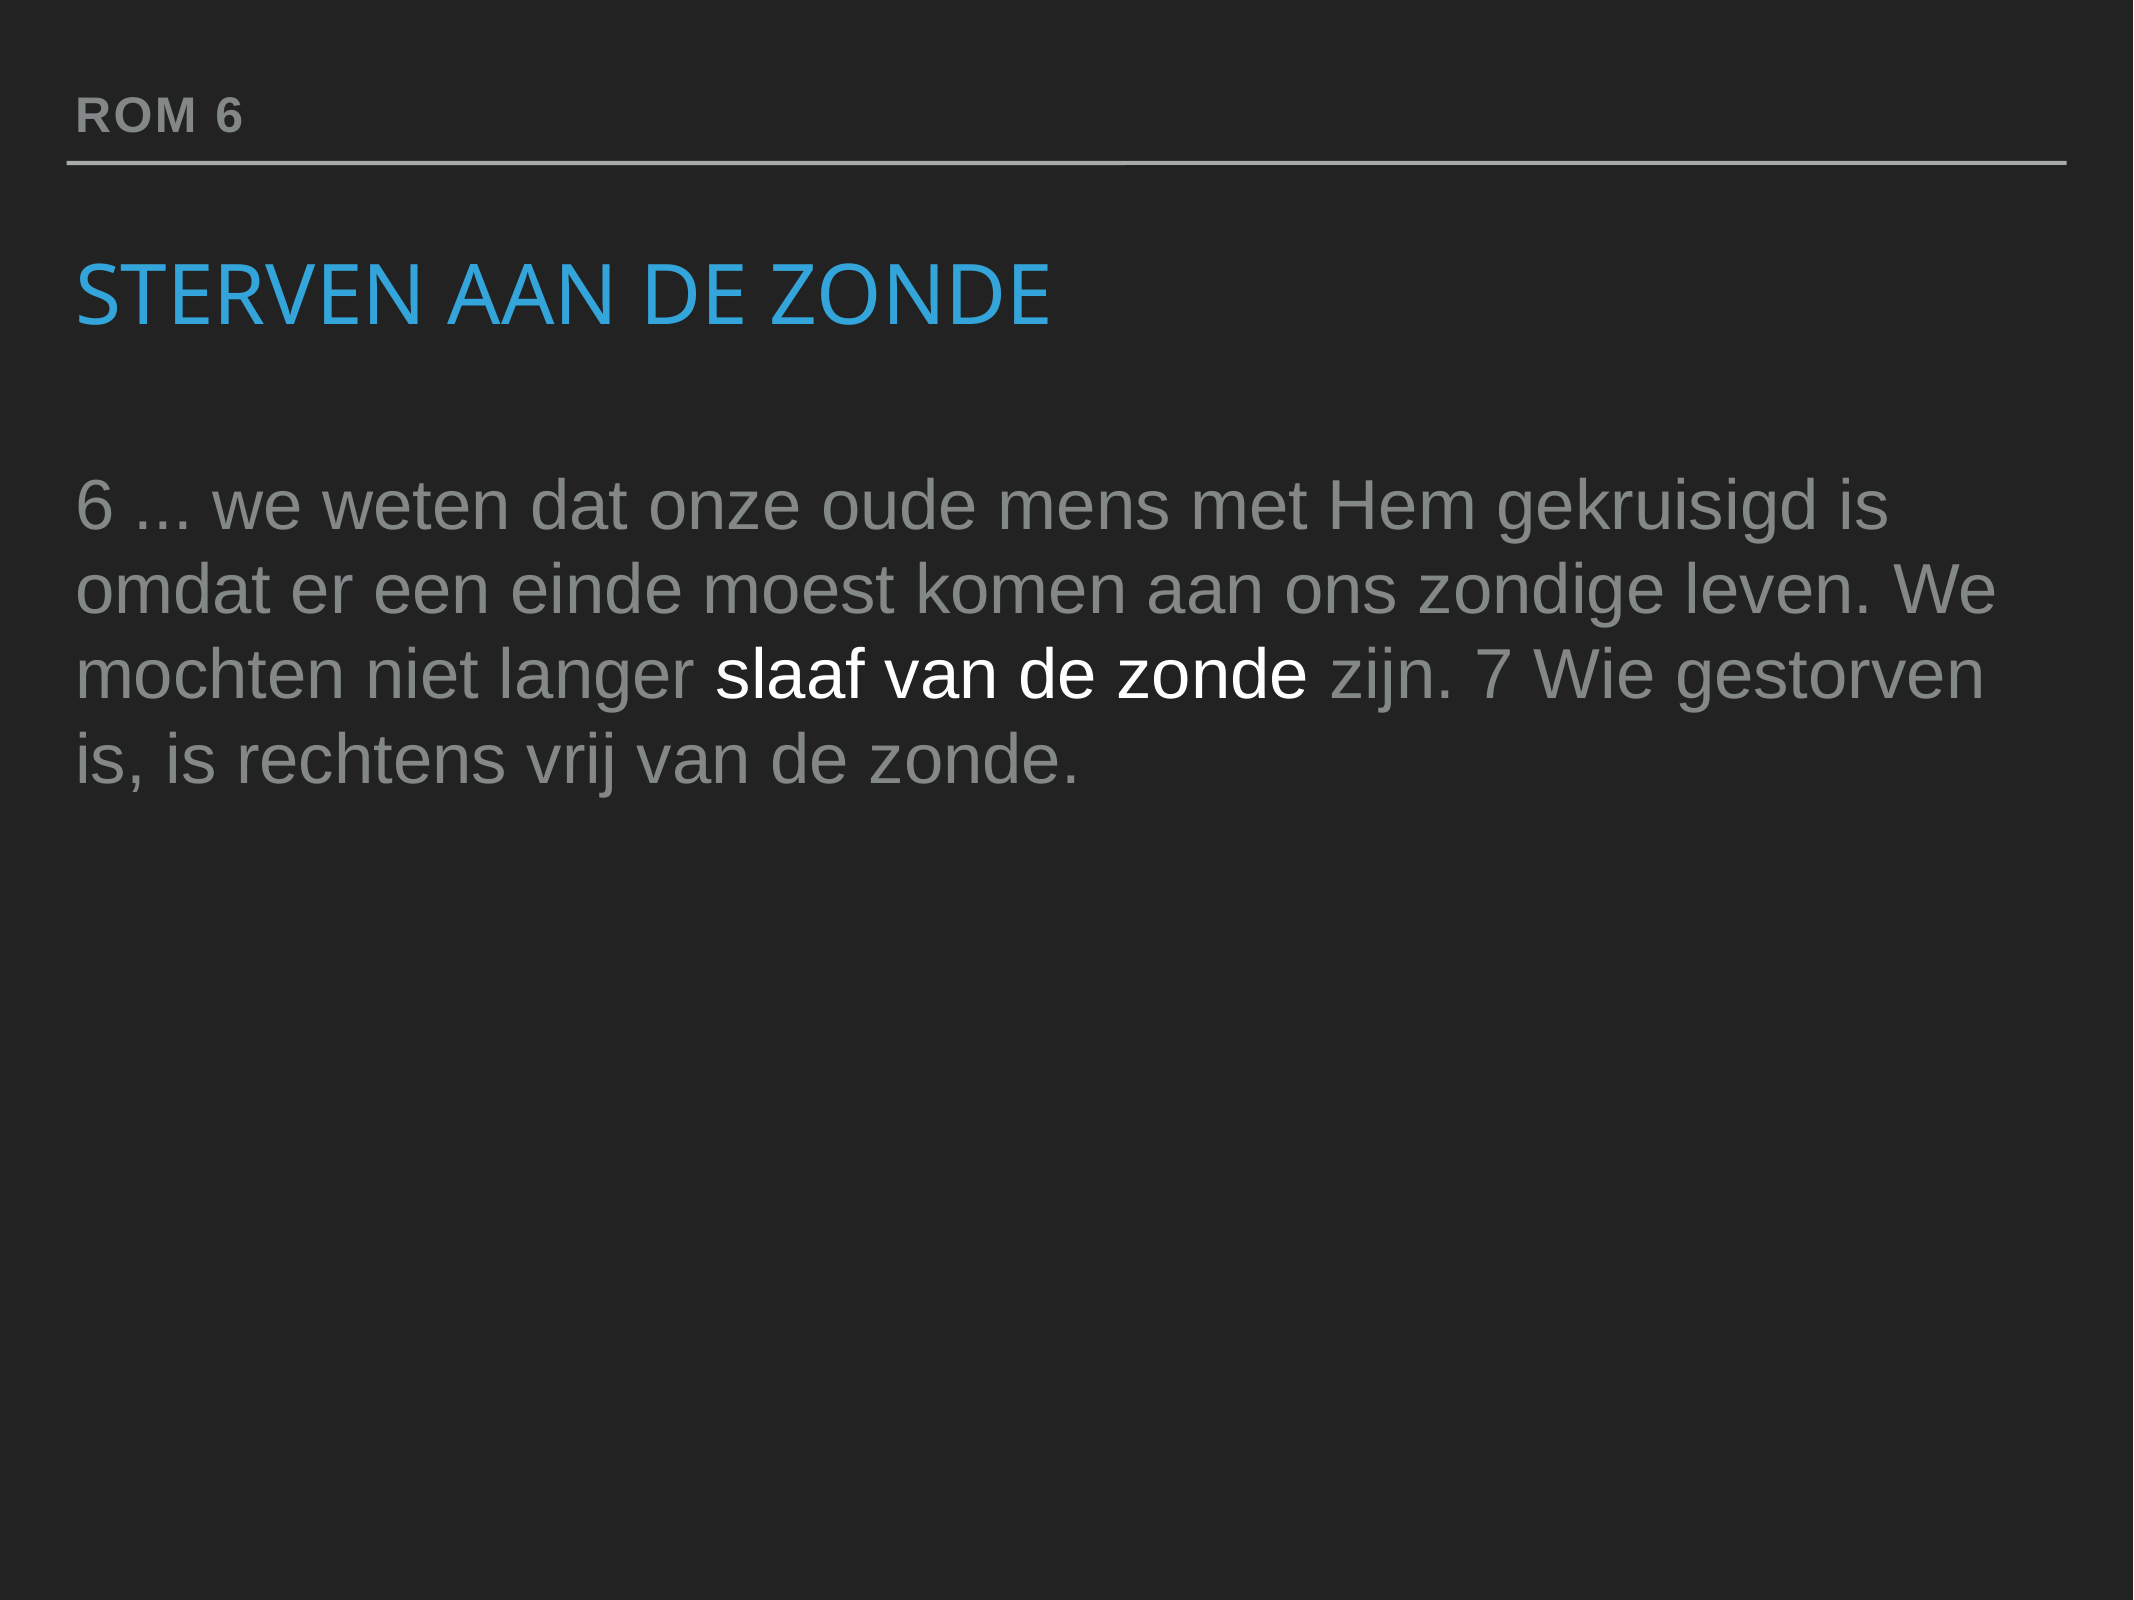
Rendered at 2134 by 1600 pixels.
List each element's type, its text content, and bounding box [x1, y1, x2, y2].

title Sterven aan de zonde [66, 251, 2068, 372]
list Rom 6 [66, 74, 1901, 151]
list 6 ... we weten dat onze oude mens met Hem gekruisigd is omdat er een einde moest komen aan ons zondige leven. We mochten niet langer slaaf van de zonde zijn. 7 Wie gestorven is, is rechtens vrij van de zonde. [66, 449, 2068, 1453]
